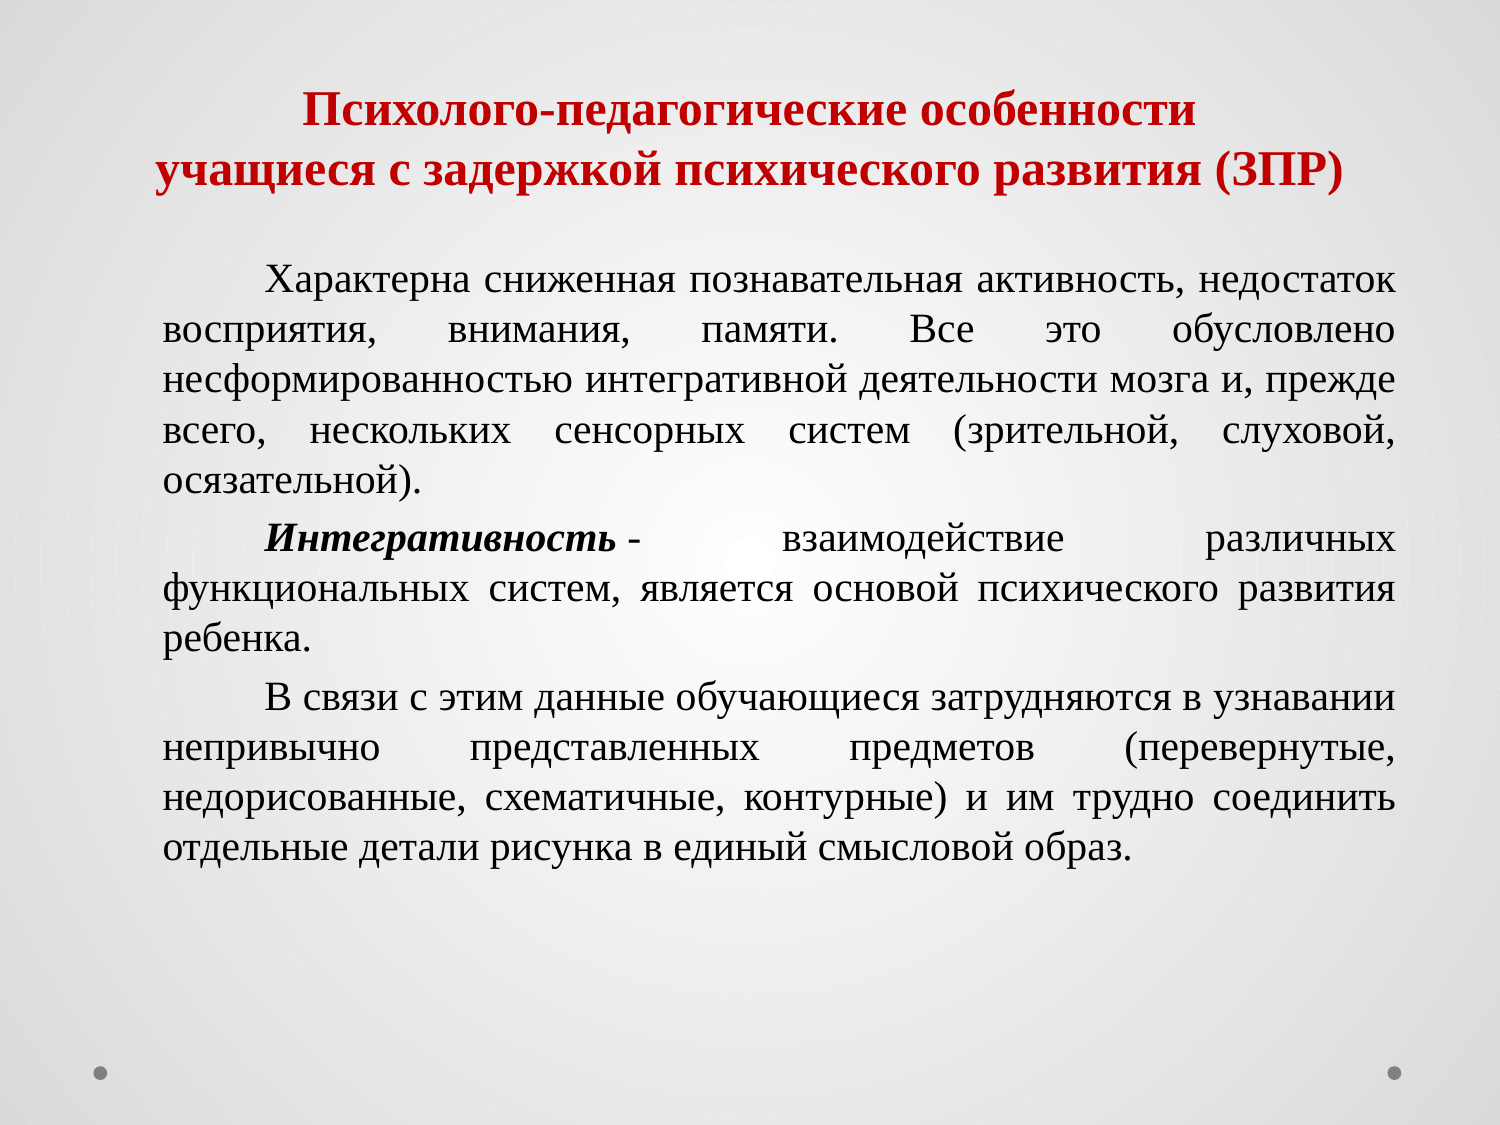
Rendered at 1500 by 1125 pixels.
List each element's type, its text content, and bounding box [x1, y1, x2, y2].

title Психолого-педагогические особенности учащиеся с задержкой психического развития (ЗПР) [52, 66, 1460, 204]
list Характерна сниженная познавательная активность, недостаток восприятия, внимания, памяти. Все это обусловлено несформированностью интегративной деятельности мозга и, прежде всего, нескольких сенсорных систем (зрительной, слуховой, осязательной). Интегративность - взаимодействие различных функциональных систем, является основой психического развития ребенка. В связи с этим данные обучающиеся затрудняются в узнавании непривычно представленных предметов (перевернутые, недорисованные, схематичные, контурные) и им трудно соединить отдельные детали рисунка в единый смысловой образ. [147, 243, 1412, 1000]
